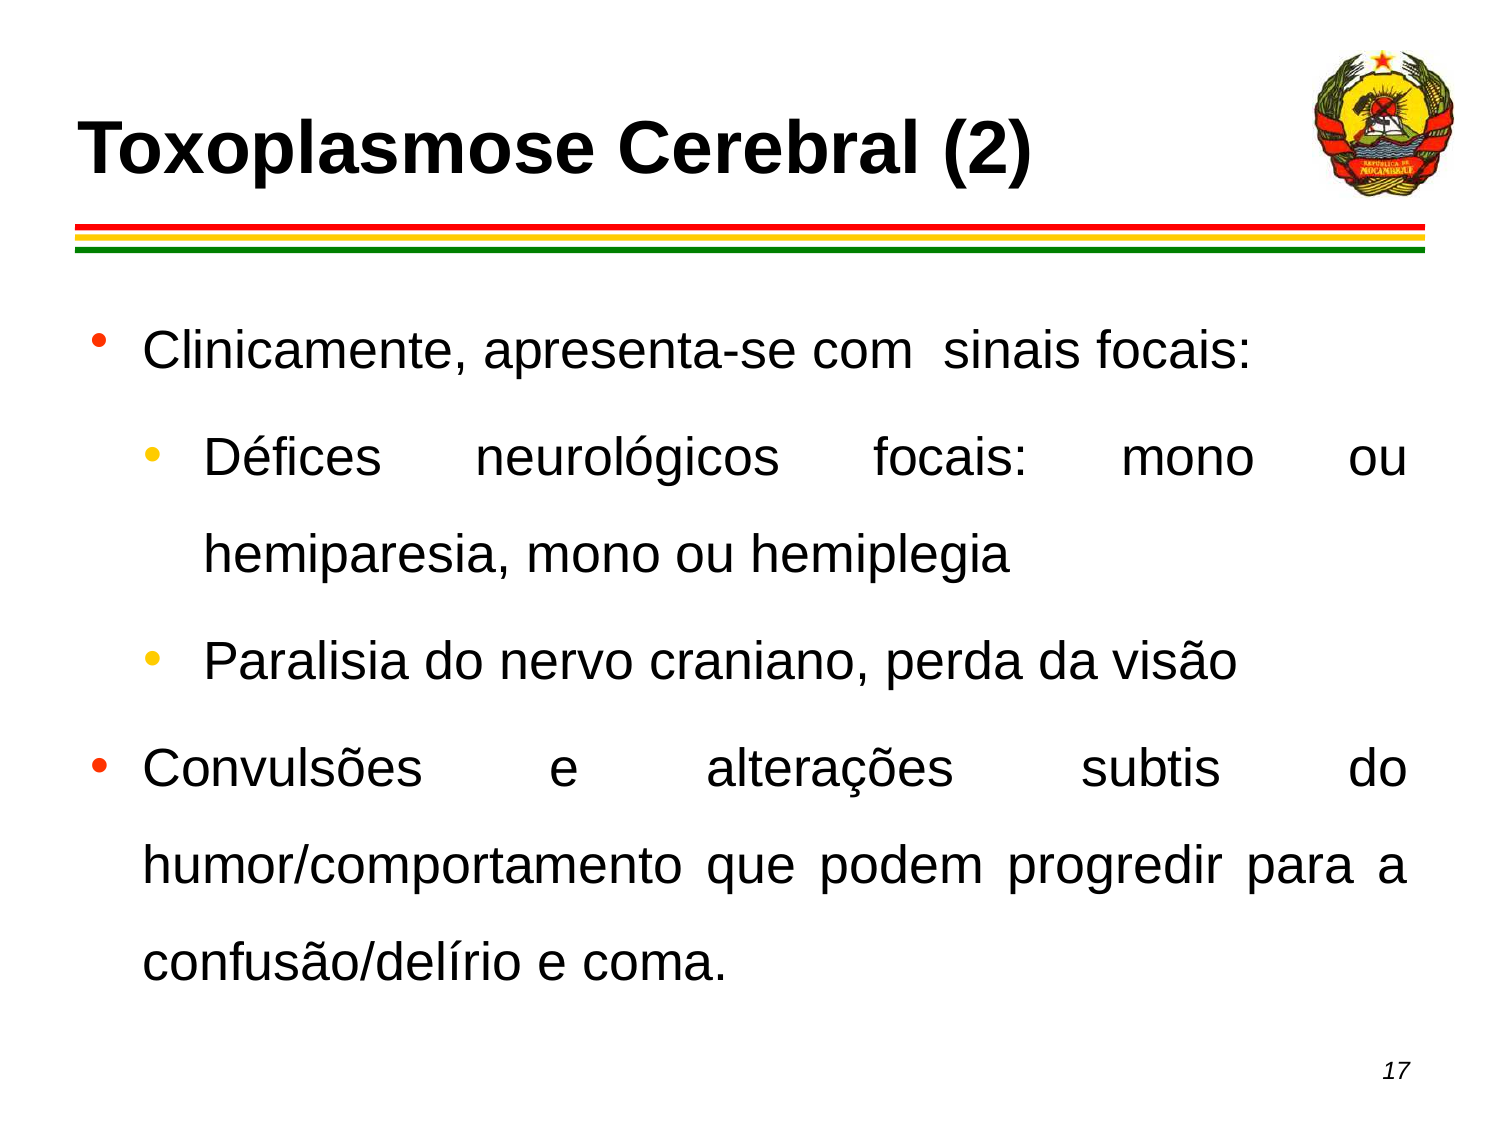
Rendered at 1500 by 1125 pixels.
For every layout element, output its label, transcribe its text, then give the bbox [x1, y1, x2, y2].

title Toxoplasmose Cerebral (2) [62, 62, 1288, 226]
picture [1312, 50, 1455, 200]
list Clinicamente, apresenta-se com sinais focais: Défices neurológicos focais: mono ou hemiparesia, mono ou hemiplegia Paralisia do nervo craniano, perda da visão Convulsões e alterações subtis do humor/comportamento que podem progredir para a confusão/delírio e coma. [74, 274, 1426, 1013]
